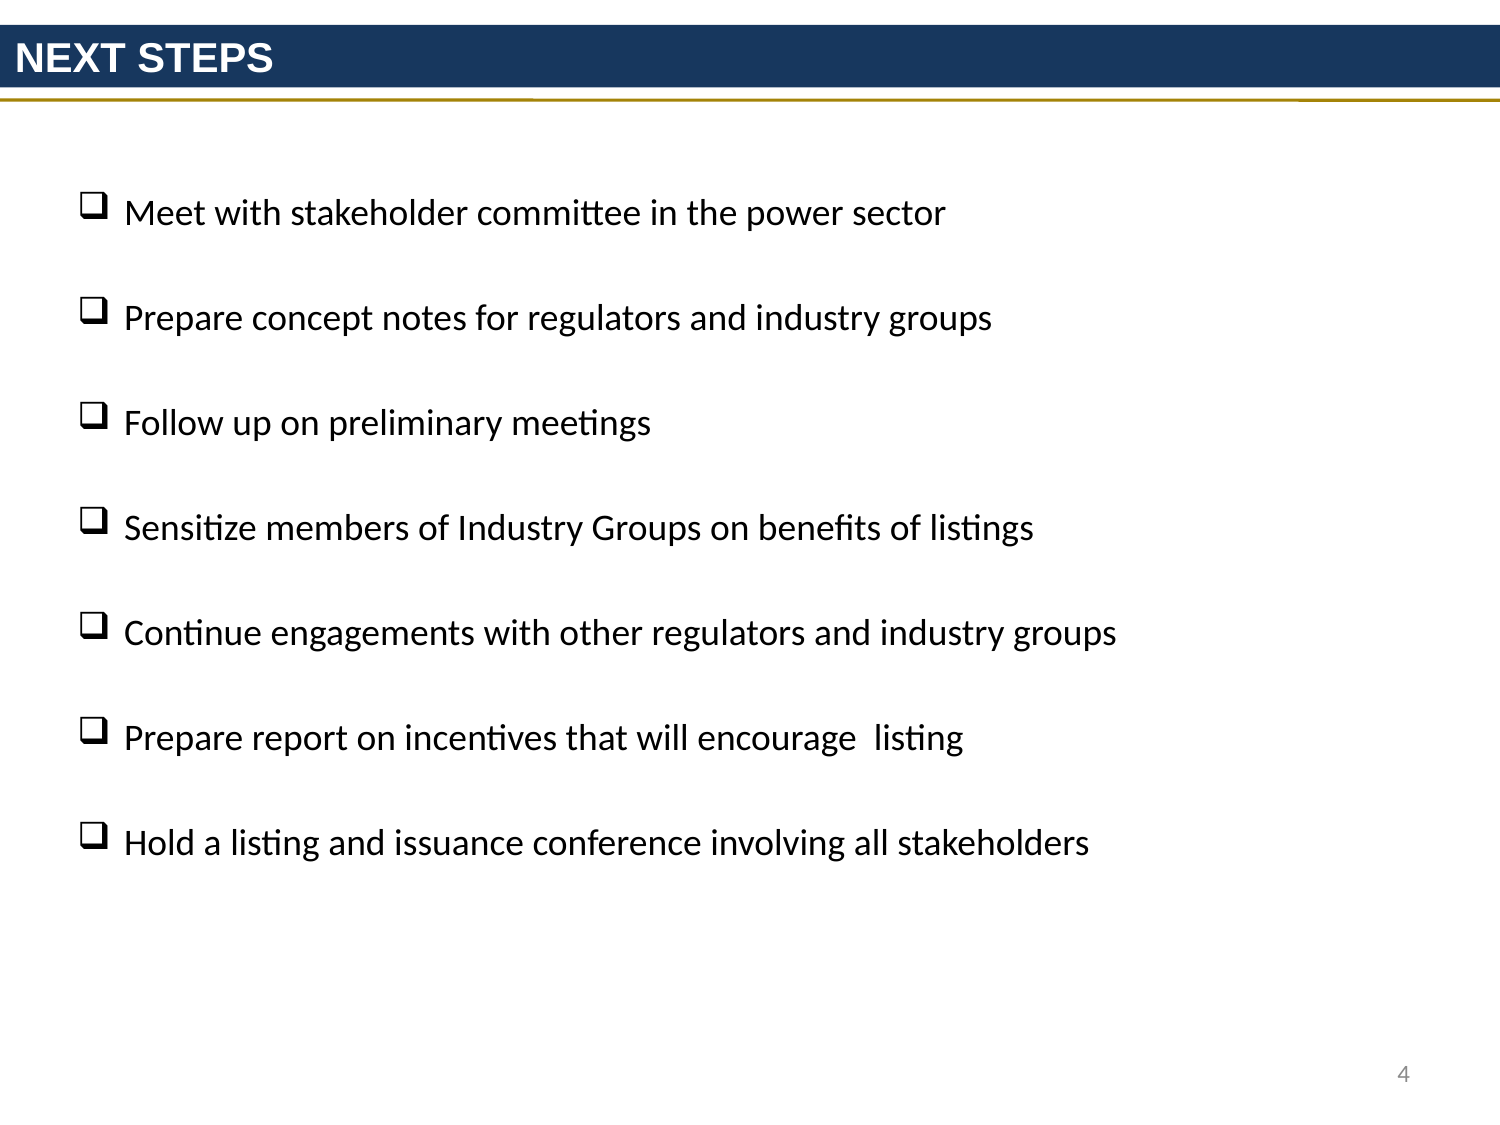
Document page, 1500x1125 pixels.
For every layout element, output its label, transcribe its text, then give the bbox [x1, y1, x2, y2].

text_box Meet with stakeholder committee in the power sector Prepare concept notes for regulators and industry groups Follow up on preliminary meetings Sensitize members of Industry Groups on benefits of listings Continue engagements with other regulators and industry groups Prepare report on incentives that will encourage listing Hold a listing and issuance conference involving all stakeholders [60, 133, 1439, 1075]
slide_number 4 [1074, 1042, 1425, 1103]
text_box Next Steps [0, 23, 1500, 89]
